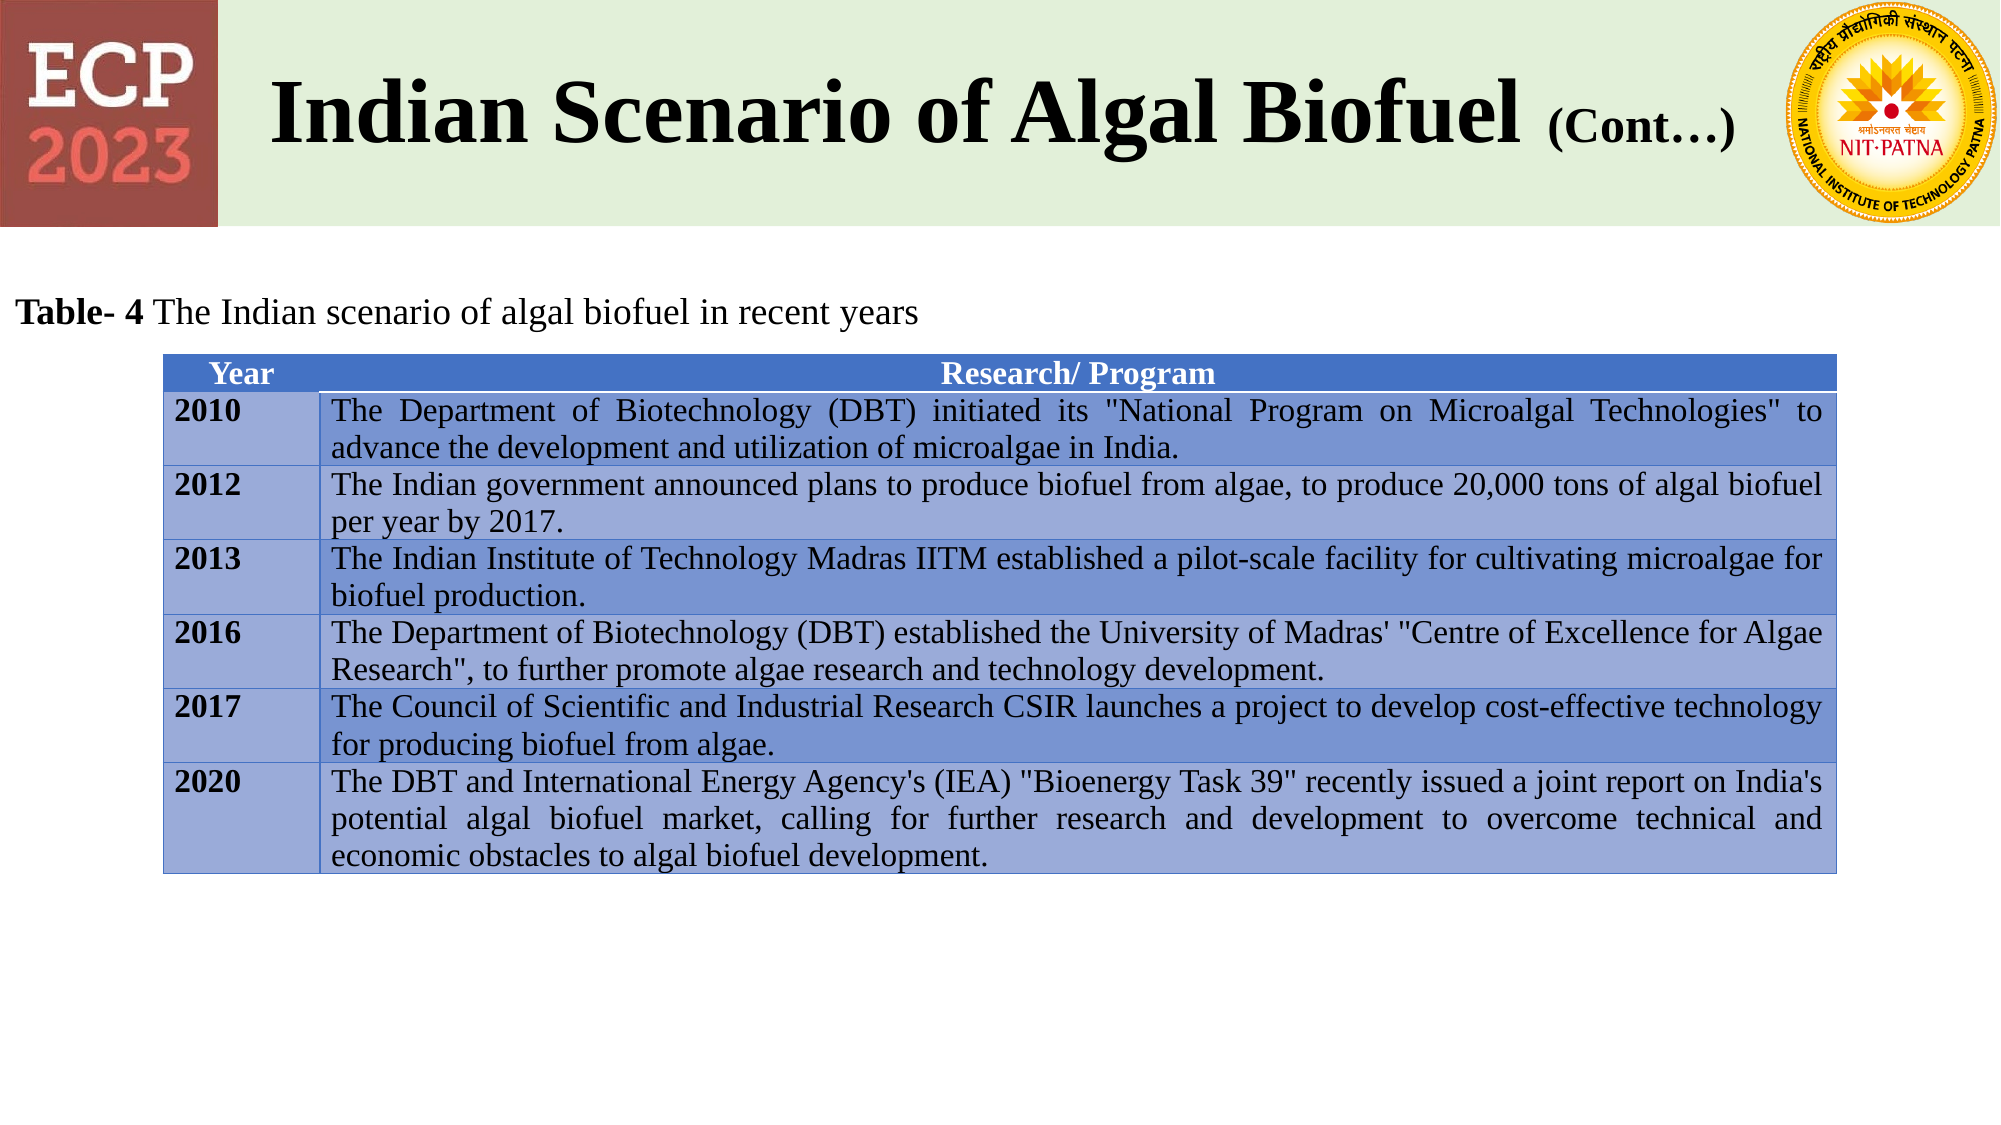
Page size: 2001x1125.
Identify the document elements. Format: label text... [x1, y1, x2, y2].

table_cell The Department of Biotechnology (DBT) initiated its "National Program on Microalgal Technologies" to advance the development and utilization of microalgae in India. [321, 393, 1836, 465]
table_cell 2013 [164, 540, 319, 614]
table_cell 2020 [164, 763, 319, 873]
title Indian Scenario of Algal Biofuel (Cont…) [218, 0, 1782, 227]
table_header Research/ Program [321, 355, 1836, 391]
list Table- 4 The Indian scenario of algal biofuel in recent years [0, 284, 2000, 1125]
table_cell 2012 [164, 466, 319, 539]
table_cell The Department of Biotechnology (DBT) established the University of Madras' "Centre of Excellence for Algae Research", to further promote algae research and technology development. [321, 615, 1836, 688]
table_cell The DBT and International Energy Agency's (IEA) "Bioenergy Task 39" recently issued a joint report on India's potential algal biofuel market, calling for further research and development to overcome technical and economic obstacles to algal biofuel development. [321, 763, 1836, 873]
table_cell The Indian government announced plans to produce biofuel from algae, to produce 20,000 tons of algal biofuel per year by 2017. [321, 466, 1836, 539]
table_cell 2017 [164, 689, 319, 762]
table_cell The Indian Institute of Technology Madras IITM established a pilot-scale facility for cultivating microalgae for biofuel production. [321, 540, 1836, 614]
picture [1782, 0, 2000, 227]
picture [0, 0, 218, 227]
table_header Year [164, 355, 319, 391]
table_cell 2010 [164, 392, 319, 465]
table_cell 2016 [164, 615, 319, 688]
table_cell The Council of Scientific and Industrial Research CSIR launches a project to develop cost-effective technology for producing biofuel from algae. [321, 689, 1836, 762]
